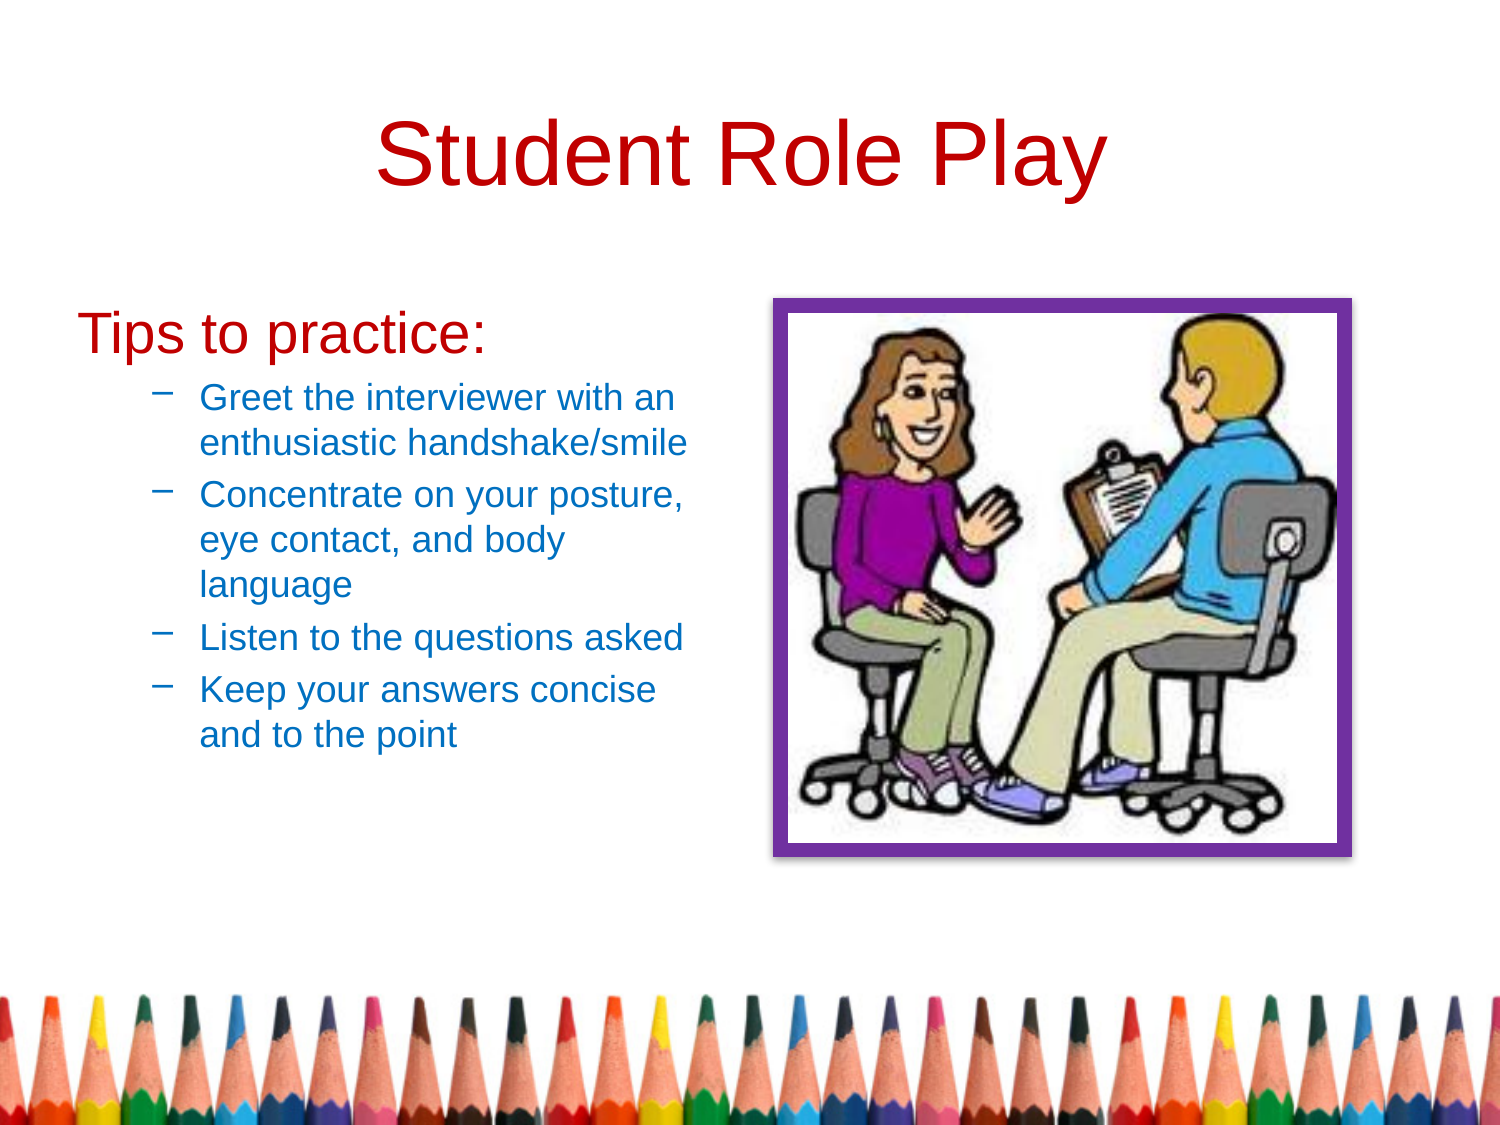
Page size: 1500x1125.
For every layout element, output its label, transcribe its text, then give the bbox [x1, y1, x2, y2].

picture [0, 0, 1500, 1125]
list Tips to practice: Greet the interviewer with an enthusiastic handshake/smile Concentrate on your posture, eye contact, and body language Listen to the questions asked Keep your answers concise and to the point [62, 287, 740, 858]
title Student Role Play [137, 59, 1347, 238]
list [787, 312, 1338, 843]
